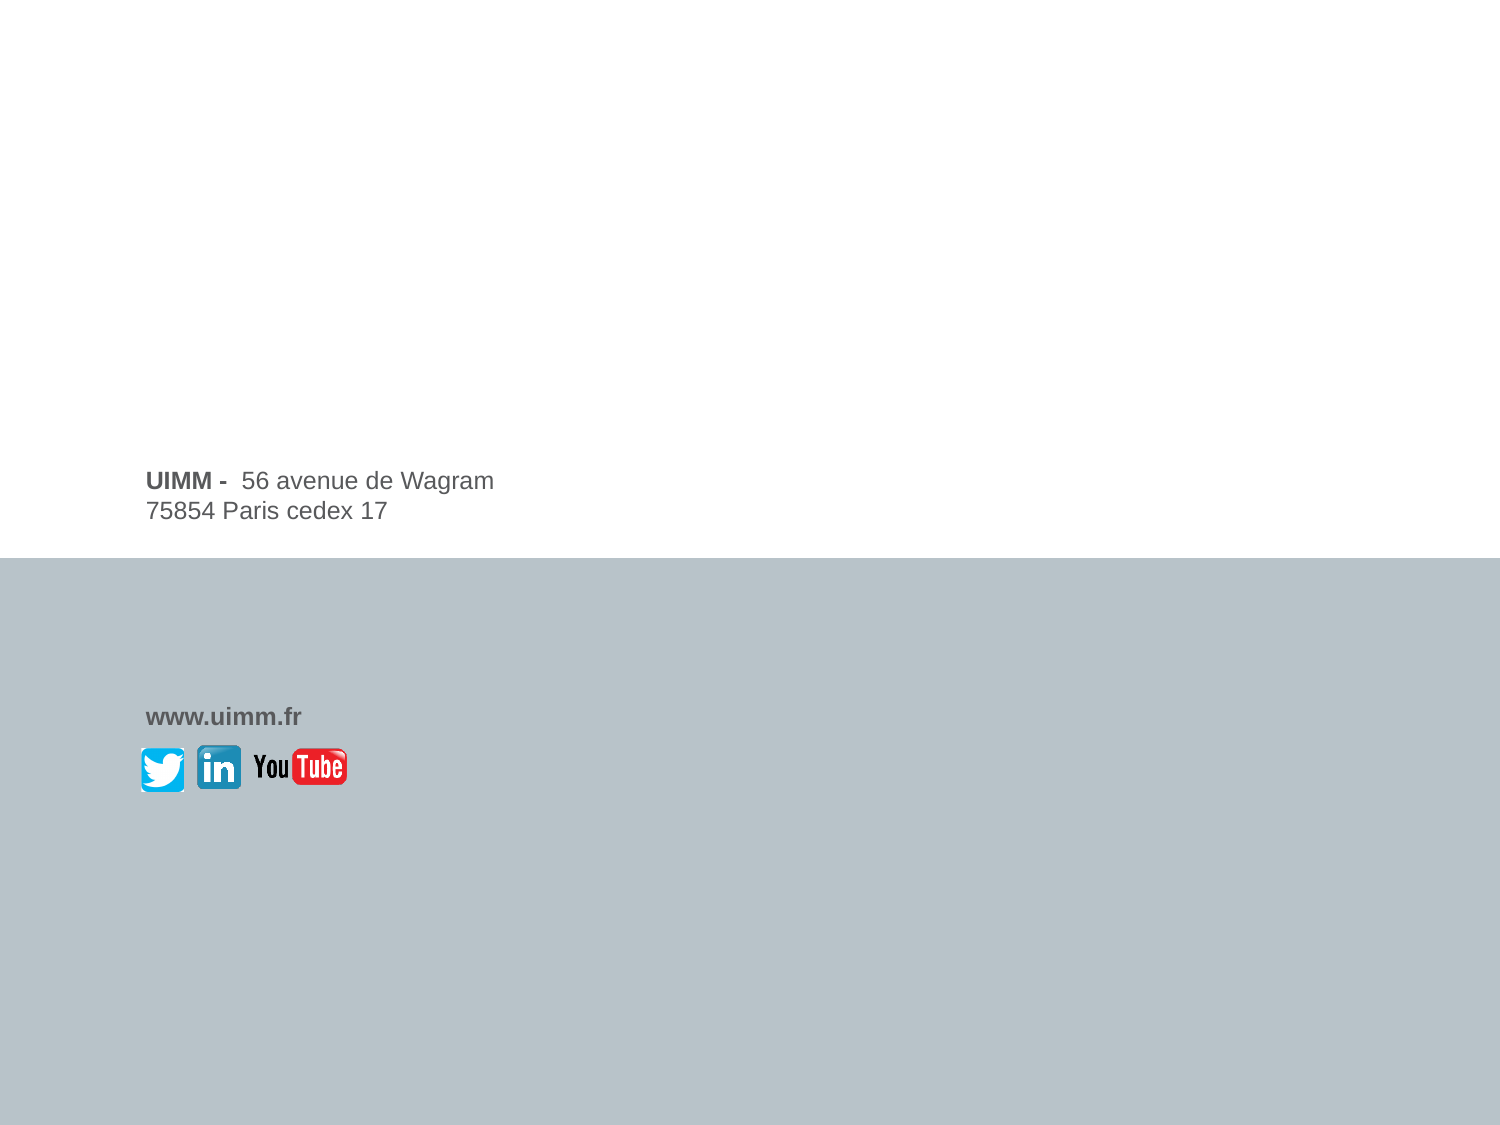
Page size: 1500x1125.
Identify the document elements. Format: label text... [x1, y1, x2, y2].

text_box UIMM - 56 avenue de Wagram 75854 Paris cedex 17 [145, 464, 896, 525]
text_box www.uimm.fr [145, 699, 896, 760]
picture [195, 743, 243, 791]
picture [145, 754, 181, 787]
picture [251, 718, 349, 815]
text_box [120, 747, 403, 824]
